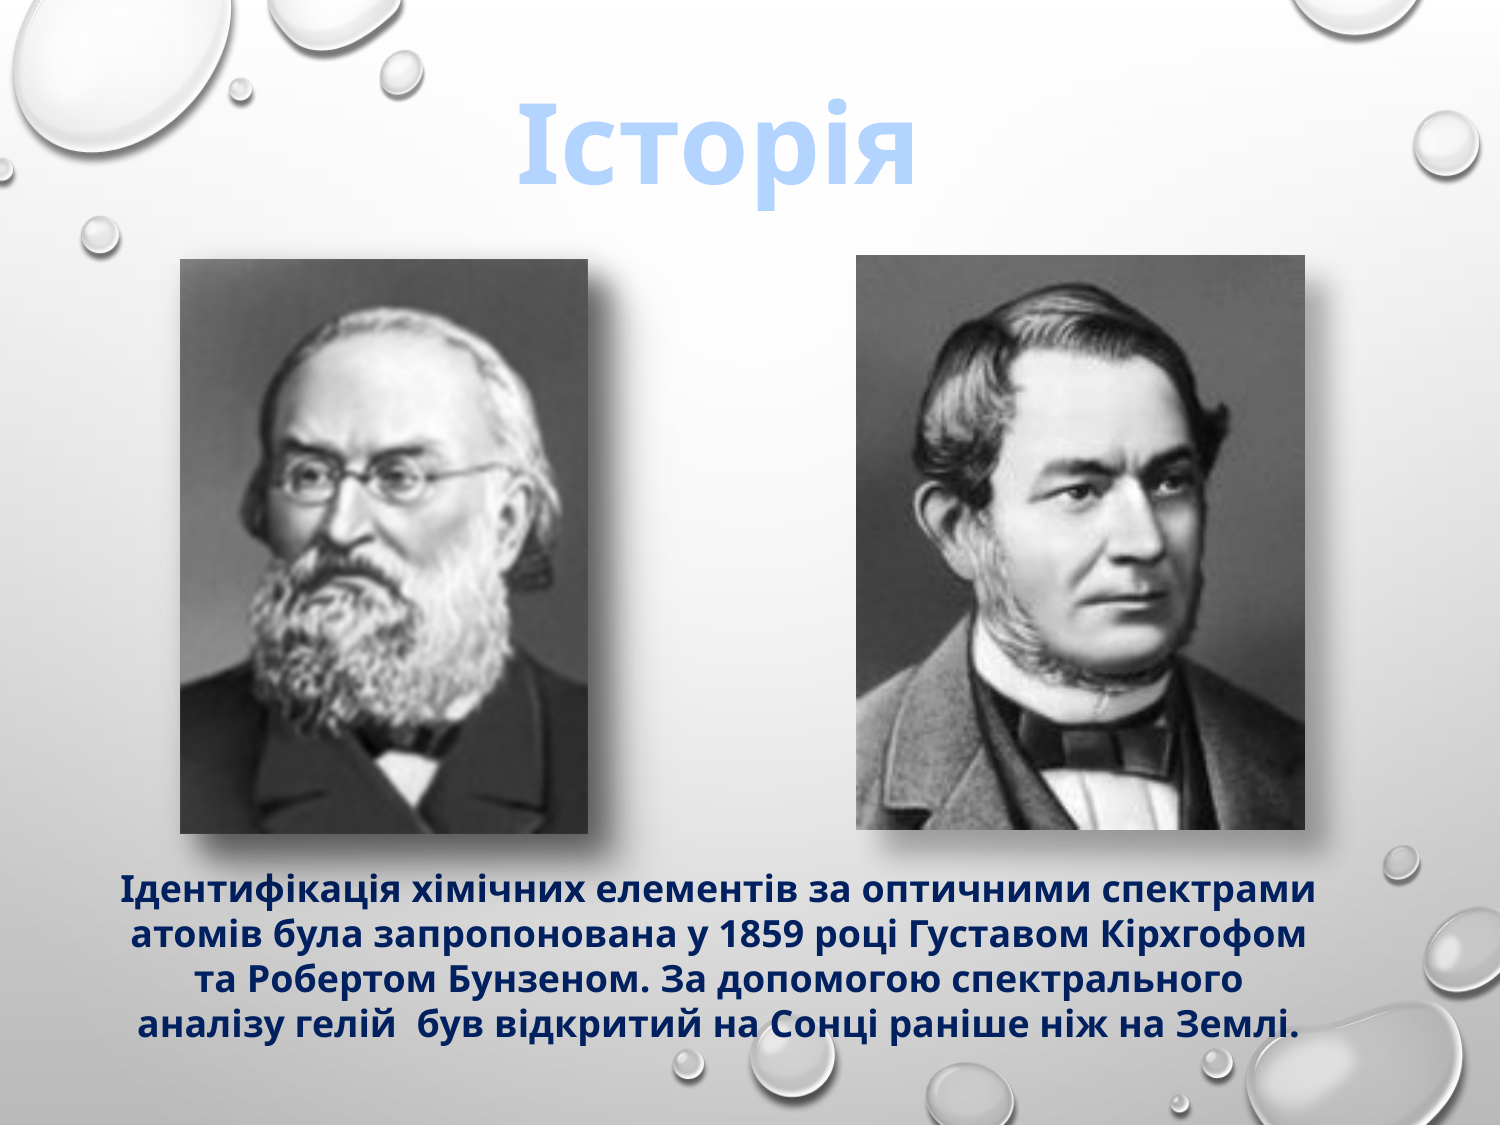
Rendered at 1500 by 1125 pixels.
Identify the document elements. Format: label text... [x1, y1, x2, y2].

text_box Історія [501, 64, 937, 215]
text_box Ідентифікація хімічних елементів за оптичними спектрами атомів була запропонована у 1859 році Густавом Кірхгофом та Робертом Бунзеном. За допомогою спектрального аналізу гелій був відкритий на Сонці раніше ніж на Землі. [104, 857, 1334, 1053]
picture [0, 0, 1500, 1125]
